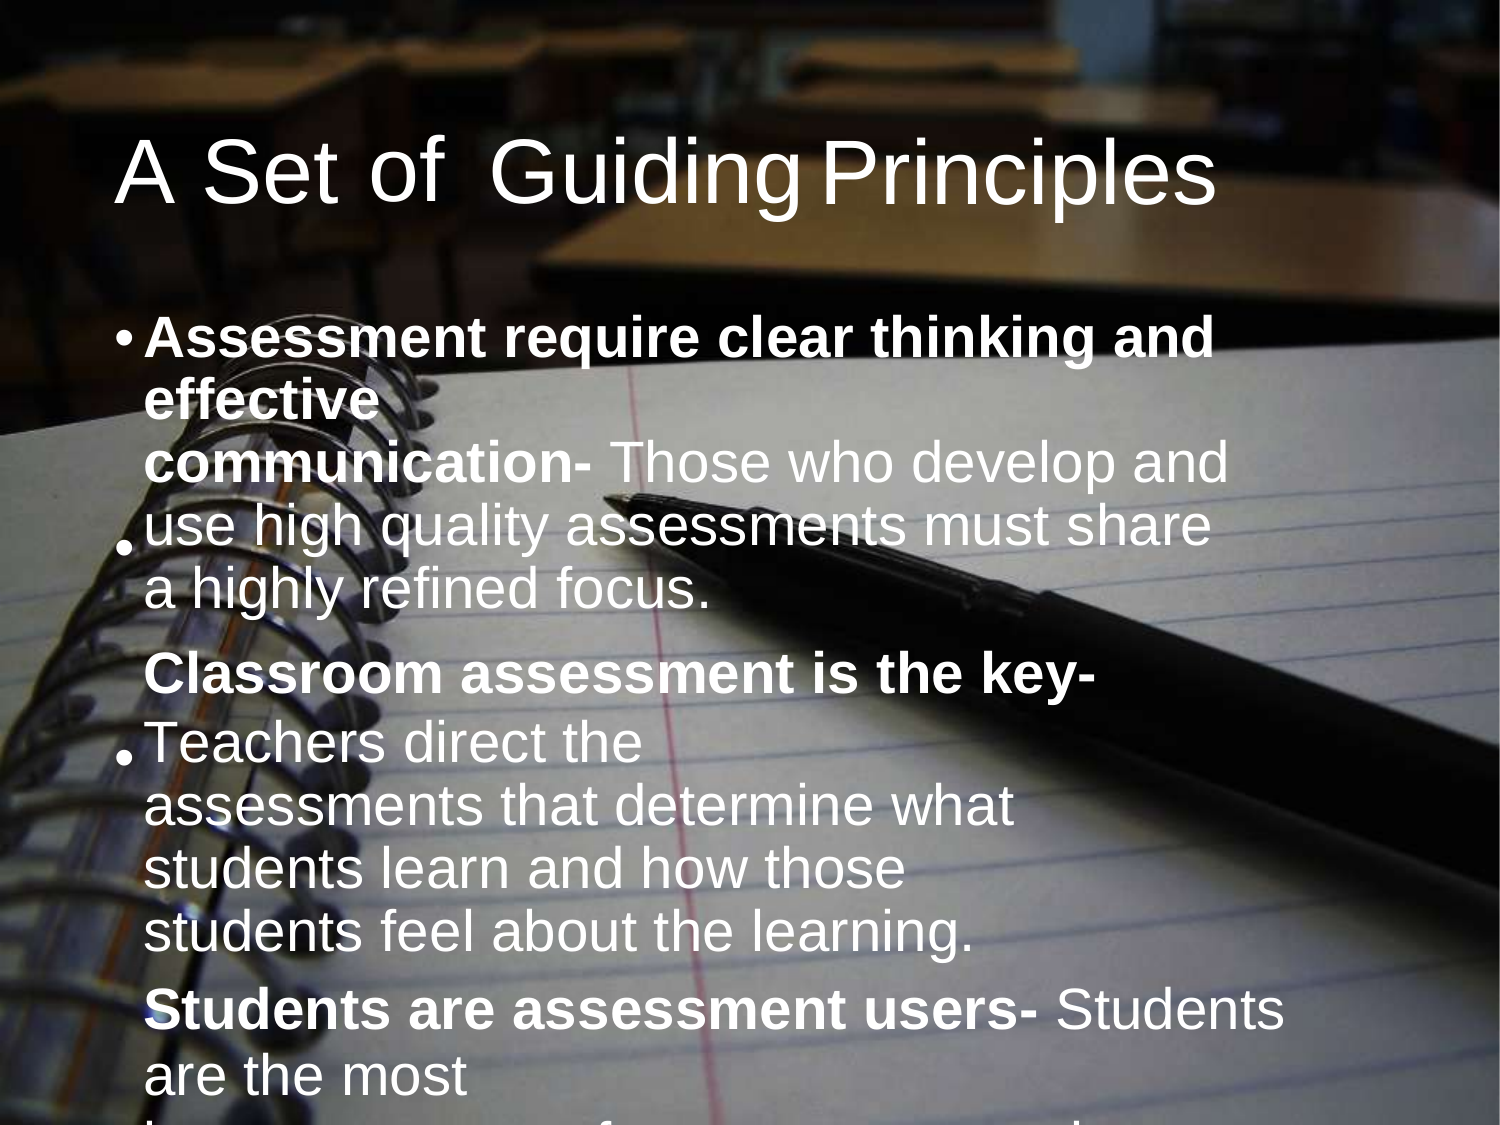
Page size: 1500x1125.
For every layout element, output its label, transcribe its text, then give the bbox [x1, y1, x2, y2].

text_box • [112, 517, 140, 580]
text_box of [366, 123, 487, 220]
text_box Assessment require clear thinking and effective communication- Those who develop and use high quality assessments must share a highly refined focus. Classroom assessment is the key- Teachers direct the assessments that determine what students learn and how those students feel about the learning. Students are assessment users- Students are the most important users of assessment results. [140, 307, 1388, 853]
text_box A Set [112, 126, 361, 223]
text_box [0, 0, 1500, 1125]
text_box • [112, 727, 140, 790]
text_box Principles [817, 127, 1282, 224]
text_box • [112, 307, 140, 370]
text_box Guiding [486, 126, 829, 223]
